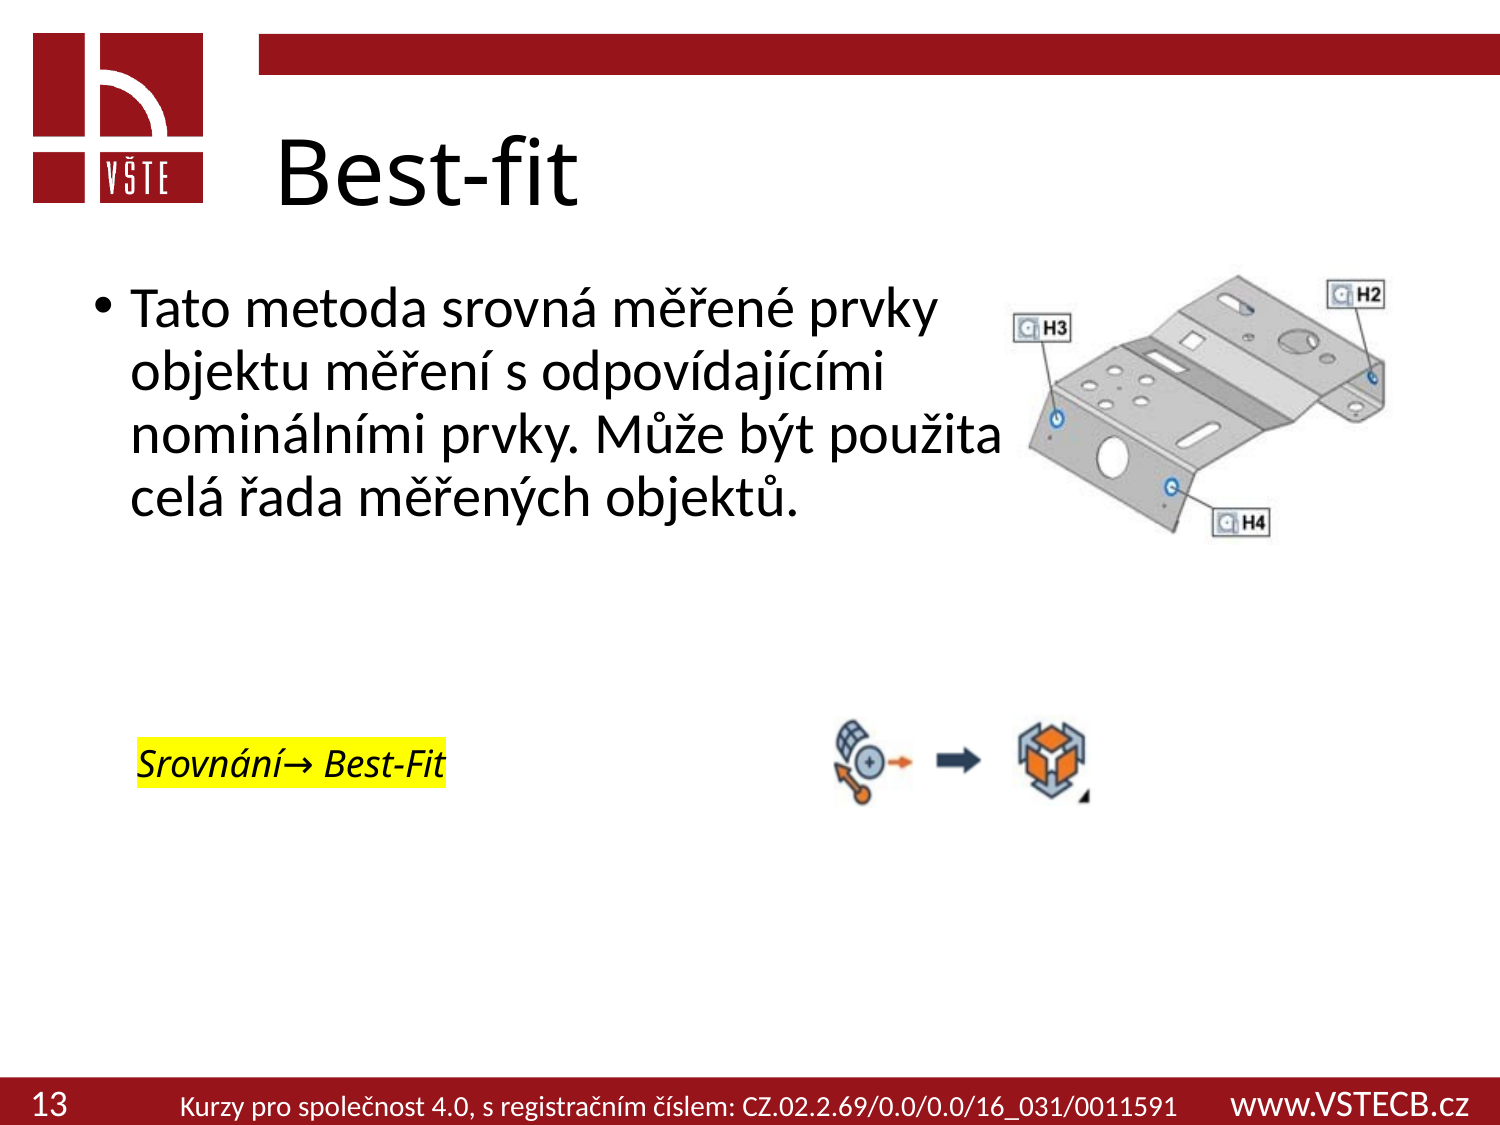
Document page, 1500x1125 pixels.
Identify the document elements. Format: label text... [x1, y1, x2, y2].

picture [1004, 264, 1393, 545]
title Best-fit [258, 76, 1500, 278]
text_box 13 Kurzy pro společnost 4.0, s registračním číslem: CZ.02.2.69/0.0/0.0/16_031/0011591 www.VSTECB.cz [0, 1076, 1500, 1125]
list Tato metoda srovná měřené prvky objektu měření s odpovídajícími nominálními prvky. Může být použita celá řada měřených objektů. [78, 269, 1020, 565]
picture [33, 33, 203, 203]
picture [816, 702, 1109, 823]
text_box Srovnání→ Best-Fit [122, 732, 816, 792]
text_box [258, 33, 1500, 76]
